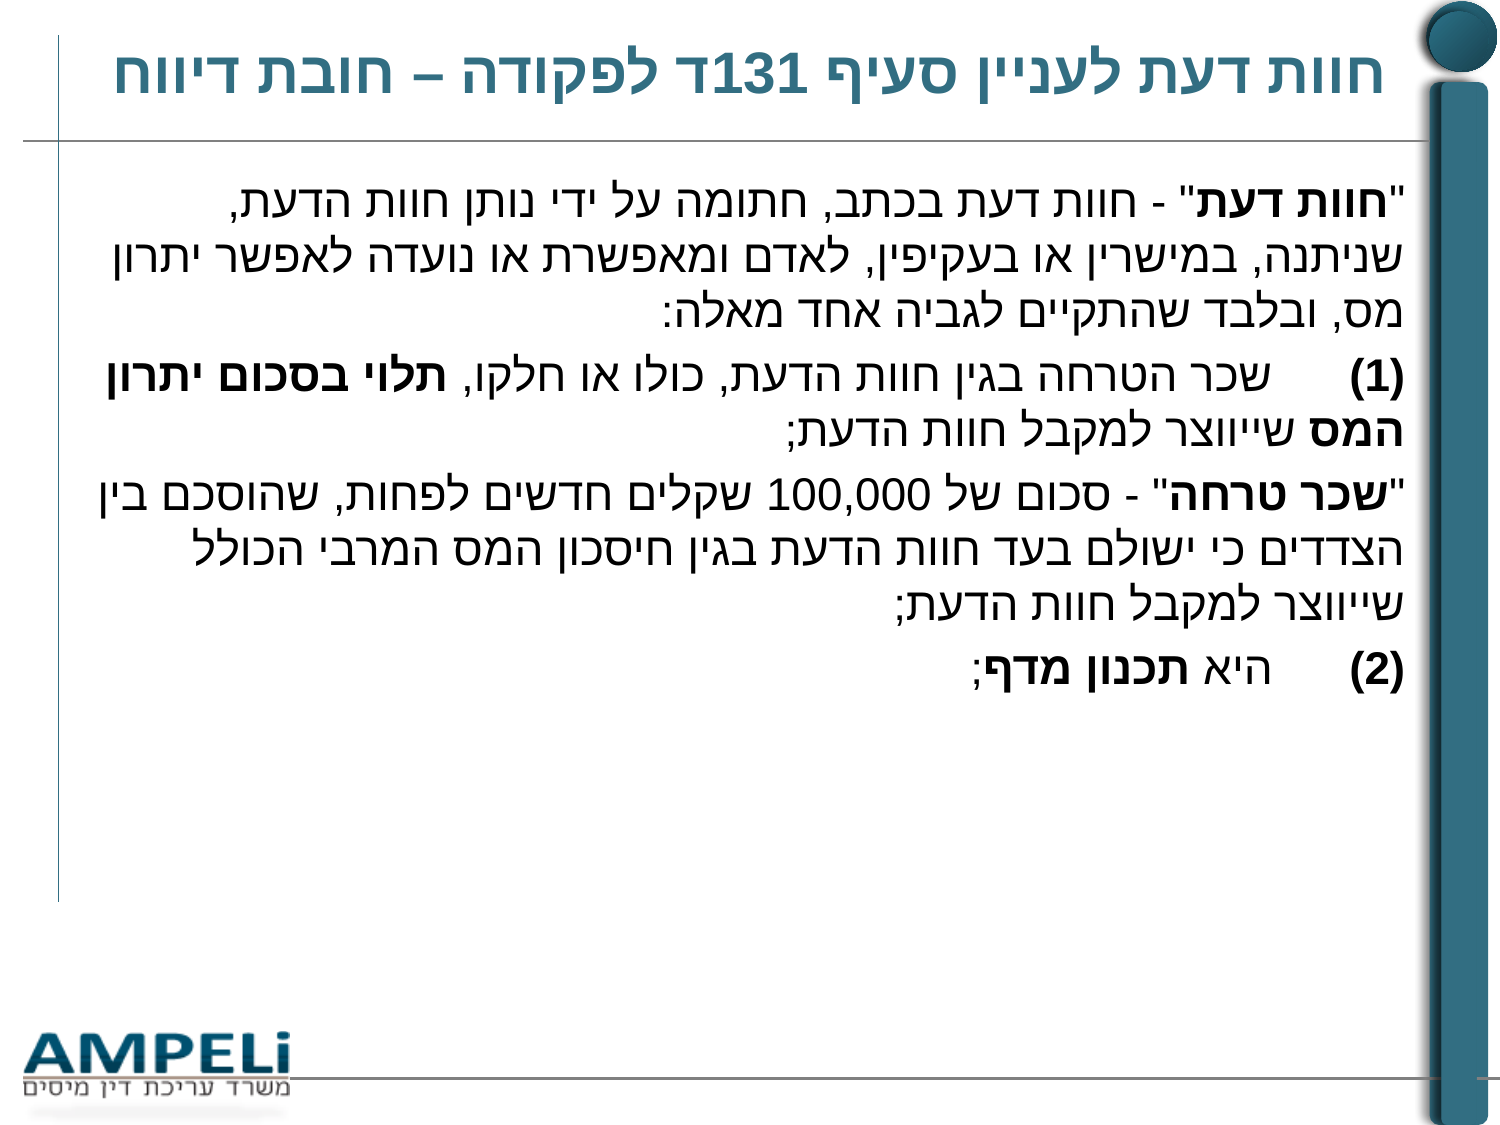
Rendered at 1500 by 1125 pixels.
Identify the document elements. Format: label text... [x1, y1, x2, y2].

title חוות דעת לעניין סעיף 131ד לפקודה – חובת דיווח [75, 0, 1425, 141]
picture [23, 1031, 290, 1125]
list "חוות דעת" - חוות דעת בכתב, חתומה על ידי נותן חוות הדעת, שניתנה, במישרין או בעקיפין, לאדם ומאפשרת או נועדה לאפשר יתרון מס, ובלבד שהתקיים לגביה אחד מאלה: (1) שכר הטרחה בגין חוות הדעת, כולו או חלקו, תלוי בסכום יתרון המס שייווצר למקבל חוות הדעת; "שכר טרחה" - סכום של 100,000 שקלים חדשים לפחות, שהוסכם בין הצדדים כי ישולם בעד חוות הדעת בגין חיסכון המס המרבי הכולל שייווצר למקבל חוות הדעת; (2) היא תכנון מדף; [70, 164, 1421, 985]
